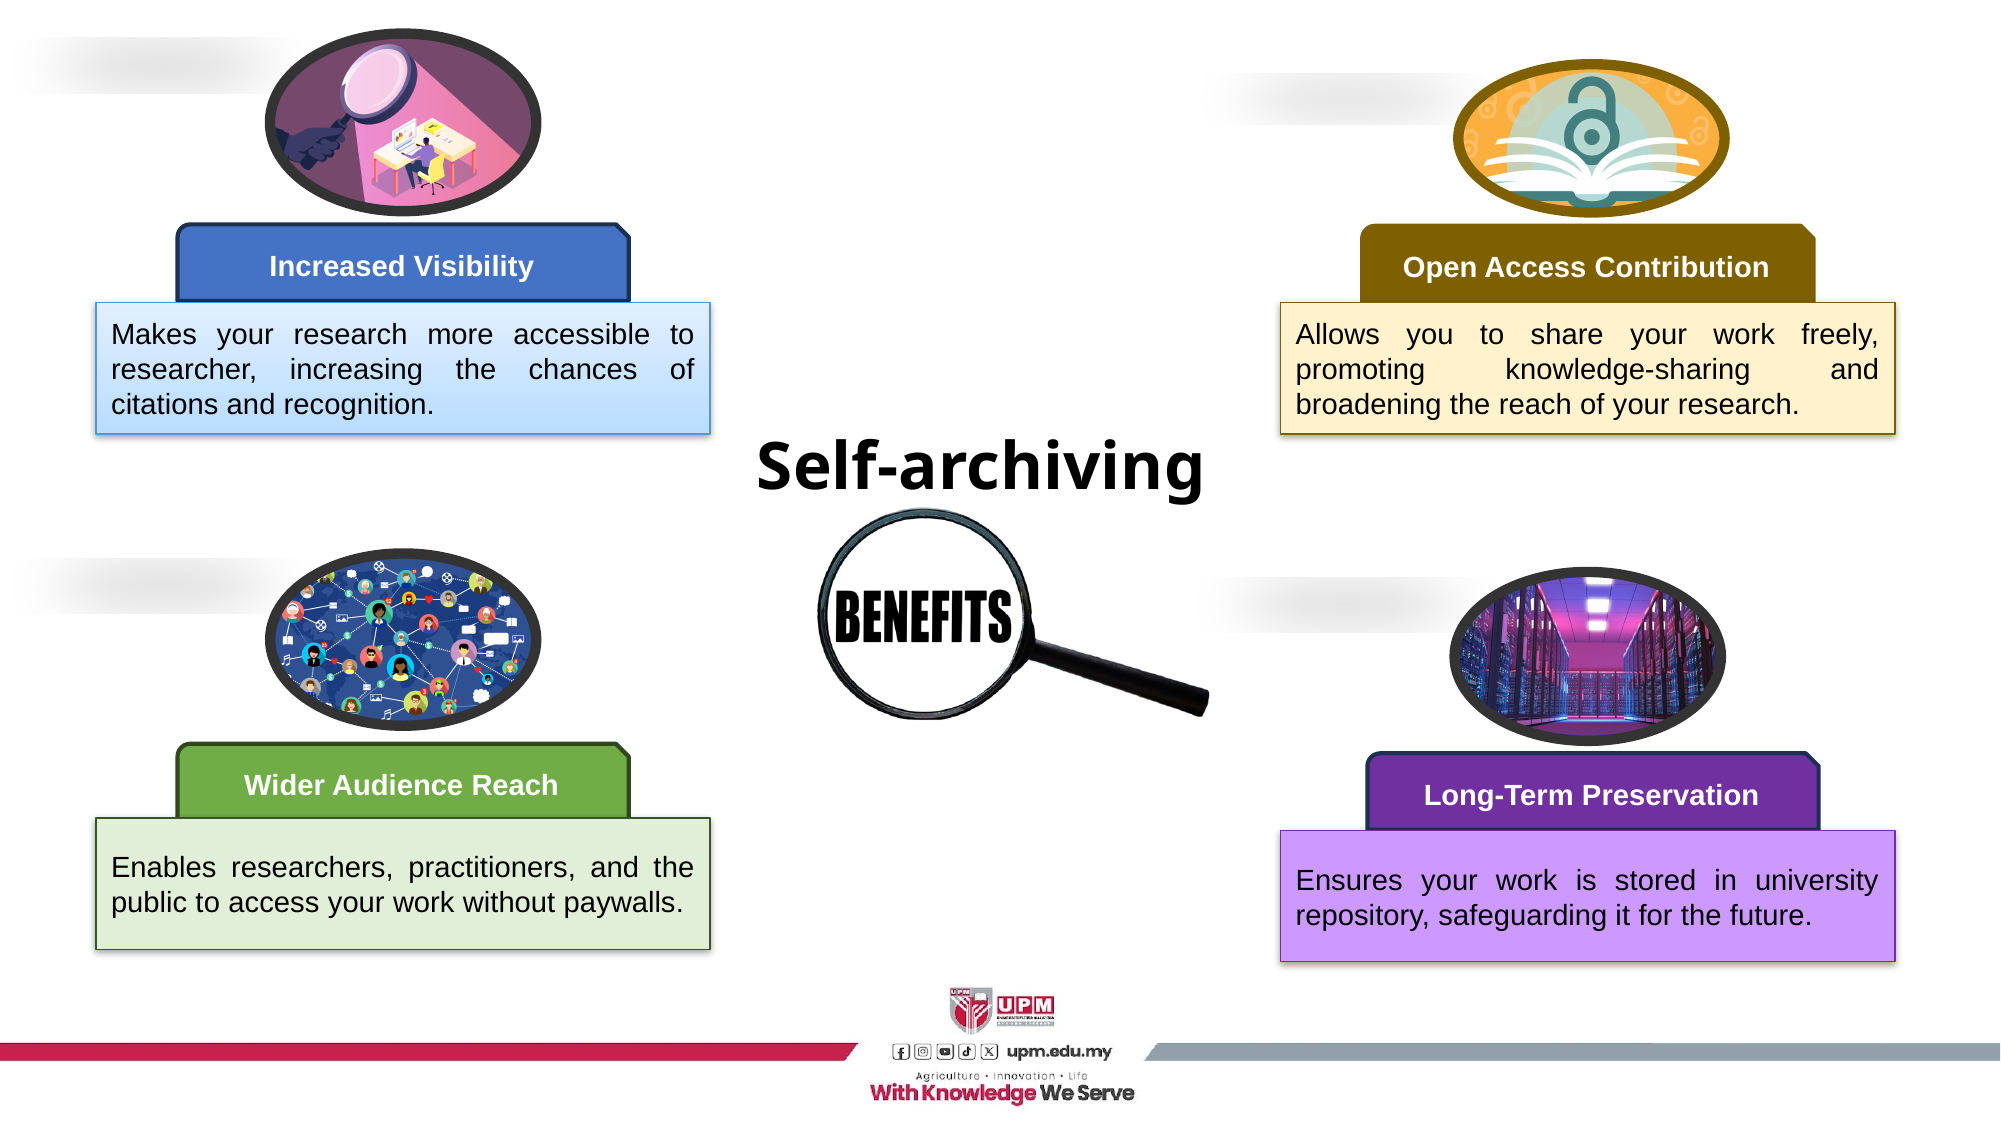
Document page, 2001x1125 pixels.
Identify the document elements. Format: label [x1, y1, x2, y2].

text_box [725, 409, 1238, 754]
picture [0, 0, 2001, 1125]
text_box [1280, 571, 1896, 962]
text_box [95, 553, 711, 950]
text_box [1280, 63, 1896, 434]
text_box [95, 33, 711, 435]
